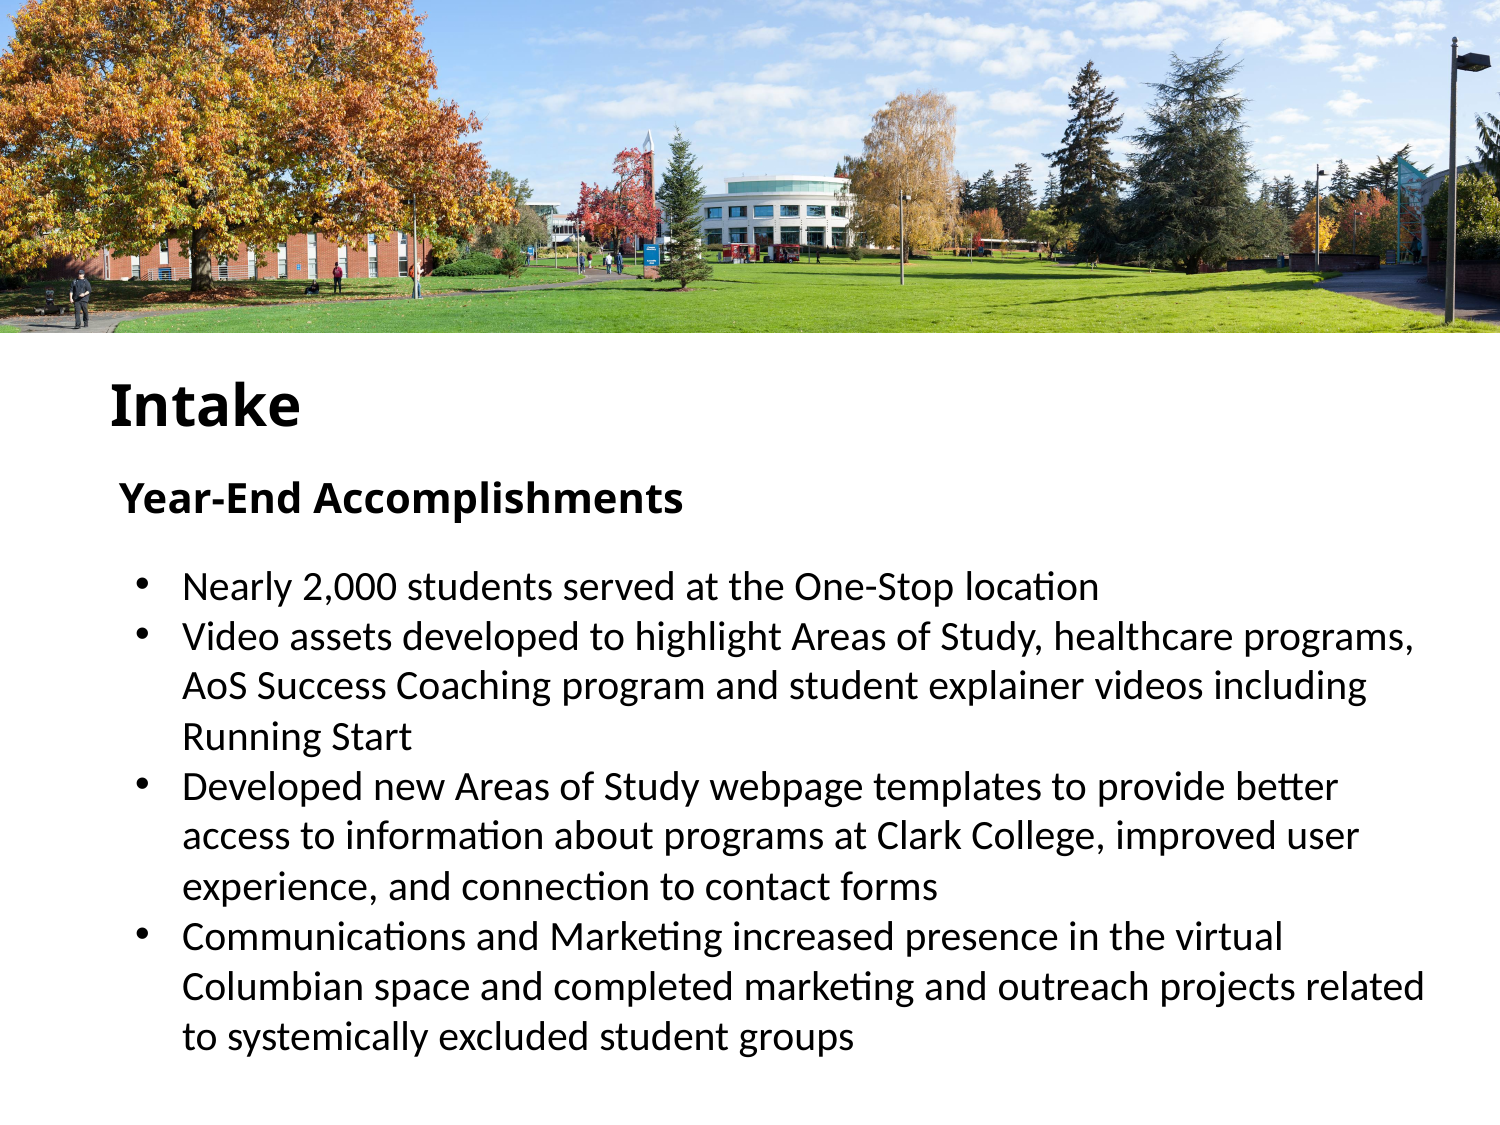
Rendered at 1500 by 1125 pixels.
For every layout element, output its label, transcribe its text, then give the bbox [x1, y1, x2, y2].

title Intake [95, 350, 1371, 447]
text_box Nearly 2,000 students served at the One-Stop location Video assets developed to highlight Areas of Study, healthcare programs, AoS Success Coaching program and student explainer videos including Running Start Developed new Areas of Study webpage templates to provide better access to information about programs at Clark College, improved user experience, and connection to contact forms Communications and Marketing increased presence in the virtual Columbian space and completed marketing and outreach projects related to systemically excluded student groups [120, 550, 1450, 1066]
text_box Year-End Accomplishments [103, 464, 1379, 530]
picture [0, 0, 1500, 333]
